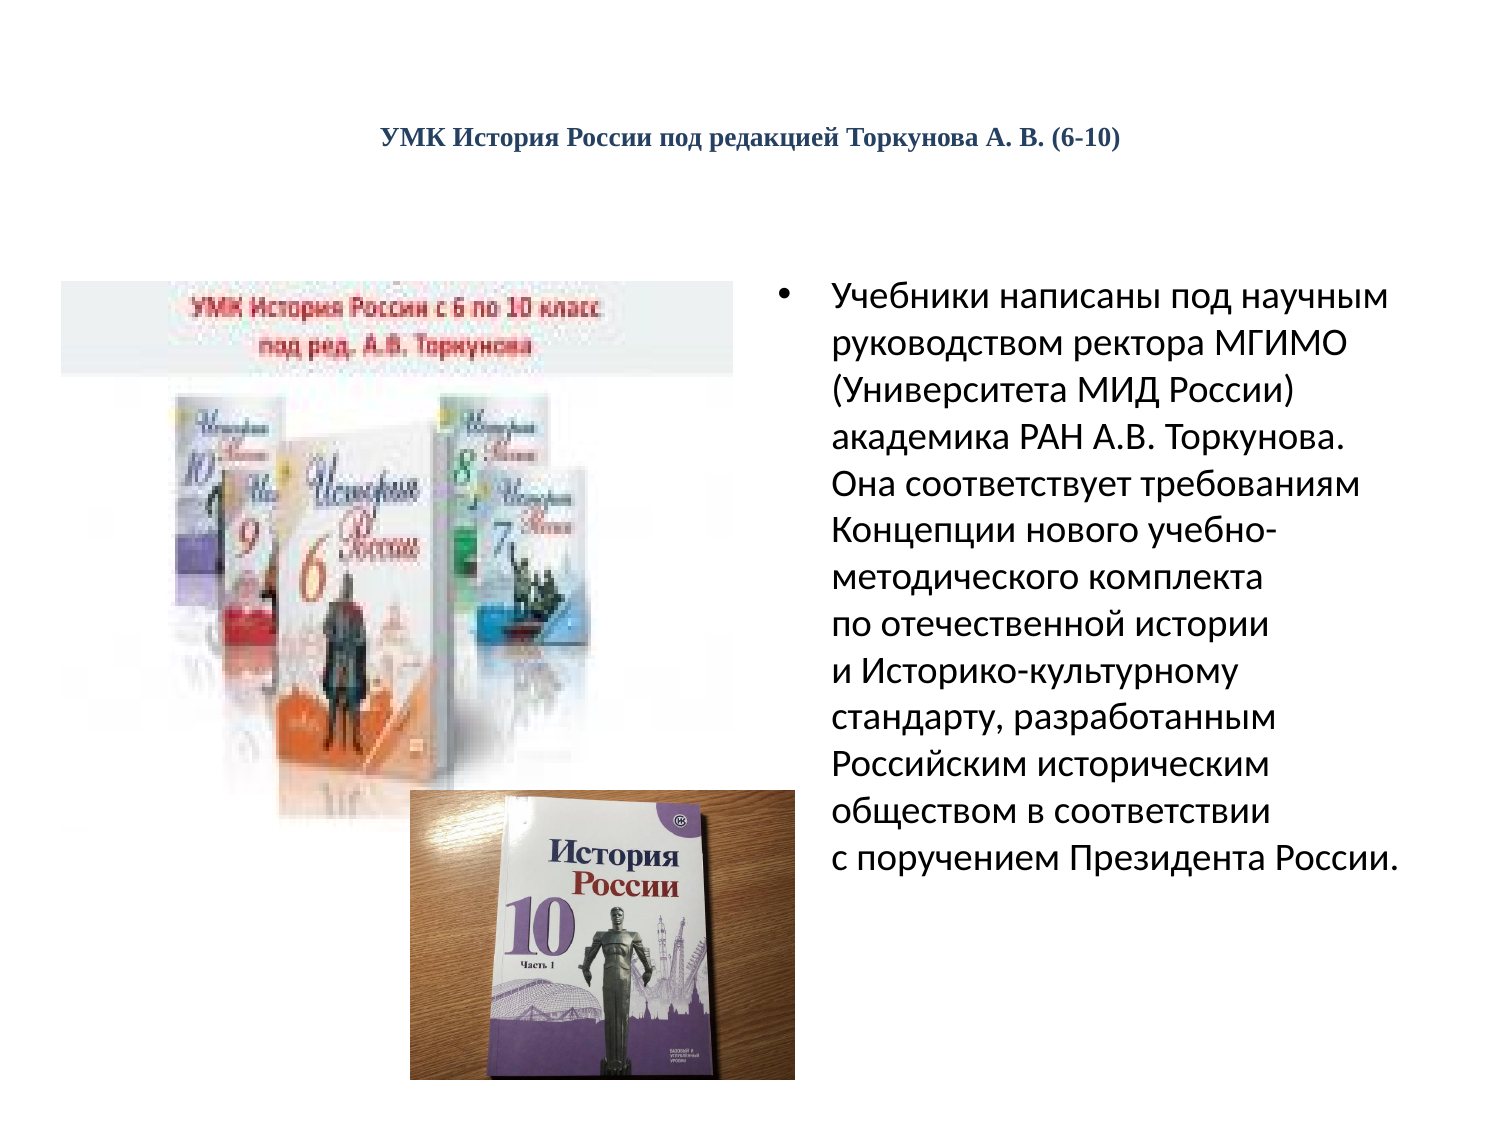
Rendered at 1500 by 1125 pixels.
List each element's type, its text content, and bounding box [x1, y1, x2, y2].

title УМК История России под редакцией Торкунова А. В. (6-10) [75, 45, 1425, 233]
list Учебники написаны под научным руководством ректора МГИМО (Университета МИД России) академика РАН А.В. Торкунова. Она соответствует требованиям Концепции нового учебно-методического комплекта по отечественной истории и Историко-культурному стандарту, разработанным Российским историческим обществом в соответствии с поручением Президента России. [762, 262, 1425, 1005]
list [61, 280, 733, 833]
picture [409, 790, 796, 1080]
